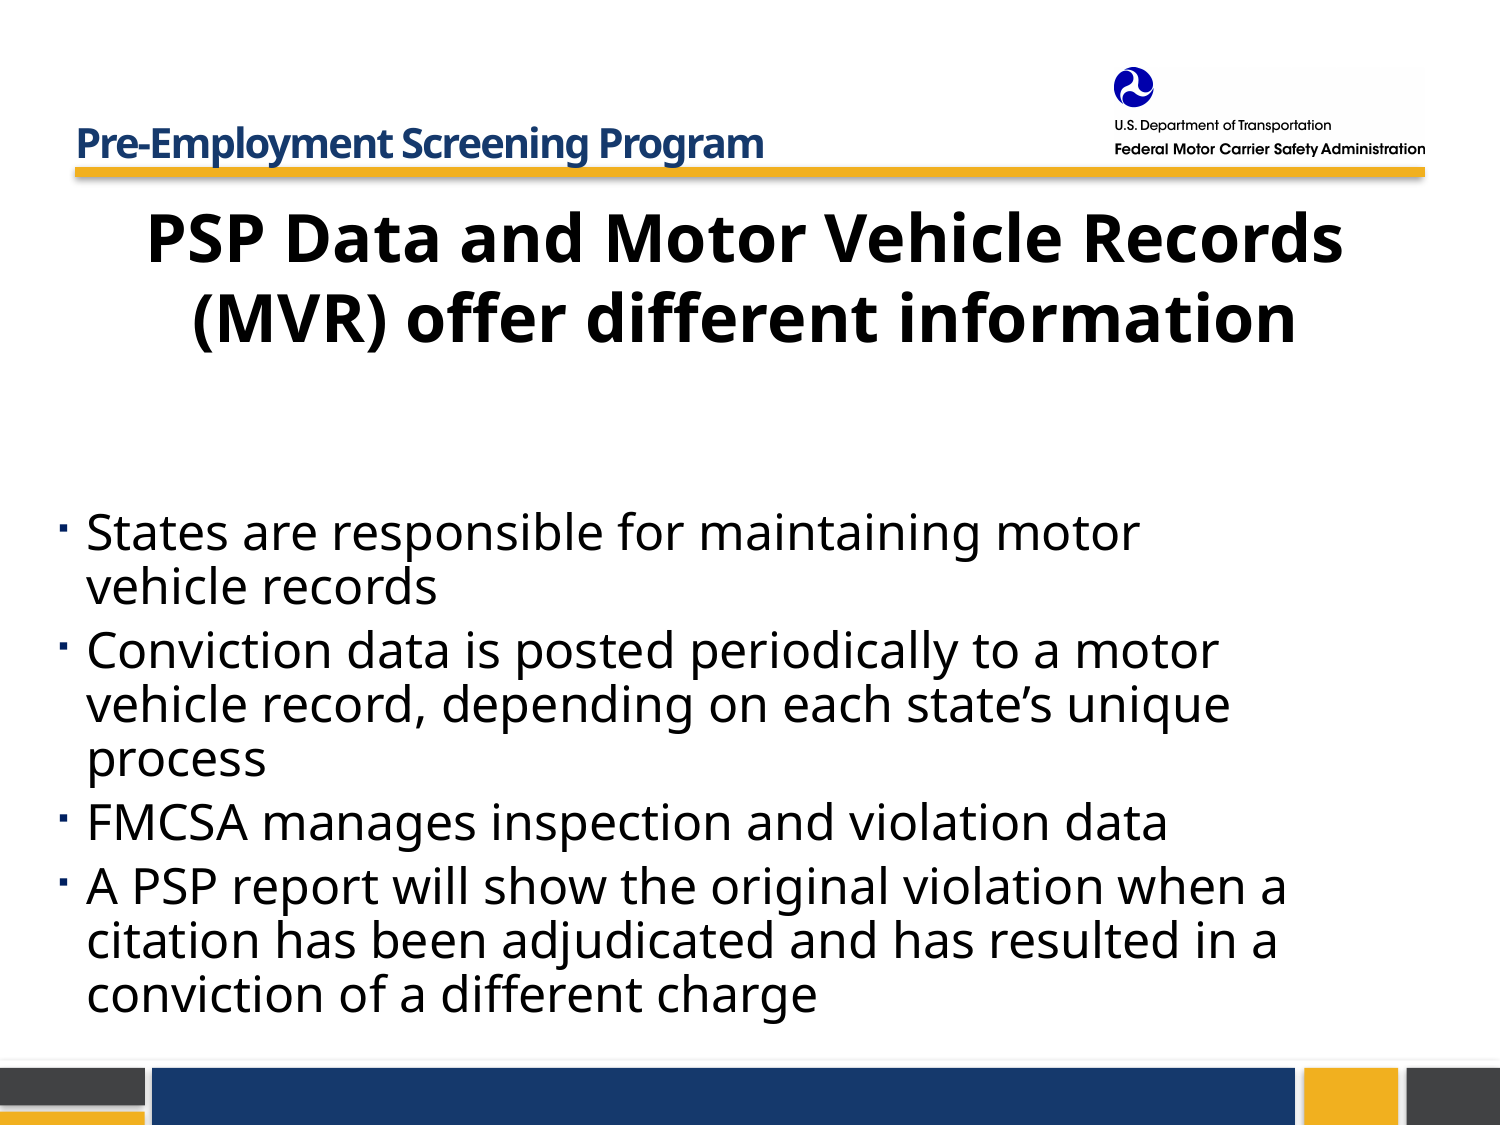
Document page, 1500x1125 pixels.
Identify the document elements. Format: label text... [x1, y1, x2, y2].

title Pre-Employment Screening Program [75, 35, 1425, 167]
list States are responsible for maintaining motor vehicle records Conviction data is posted periodically to a motor vehicle record, depending on each state’s unique process FMCSA manages inspection and violation data A PSP report will show the original violation when a citation has been adjudicated and has resulted in a conviction of a different charge [57, 507, 1317, 1057]
picture [1114, 67, 1426, 157]
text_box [0, 1060, 1500, 1125]
text_box PSP Data and Motor Vehicle Records (MVR) offer different information [34, 187, 1458, 363]
